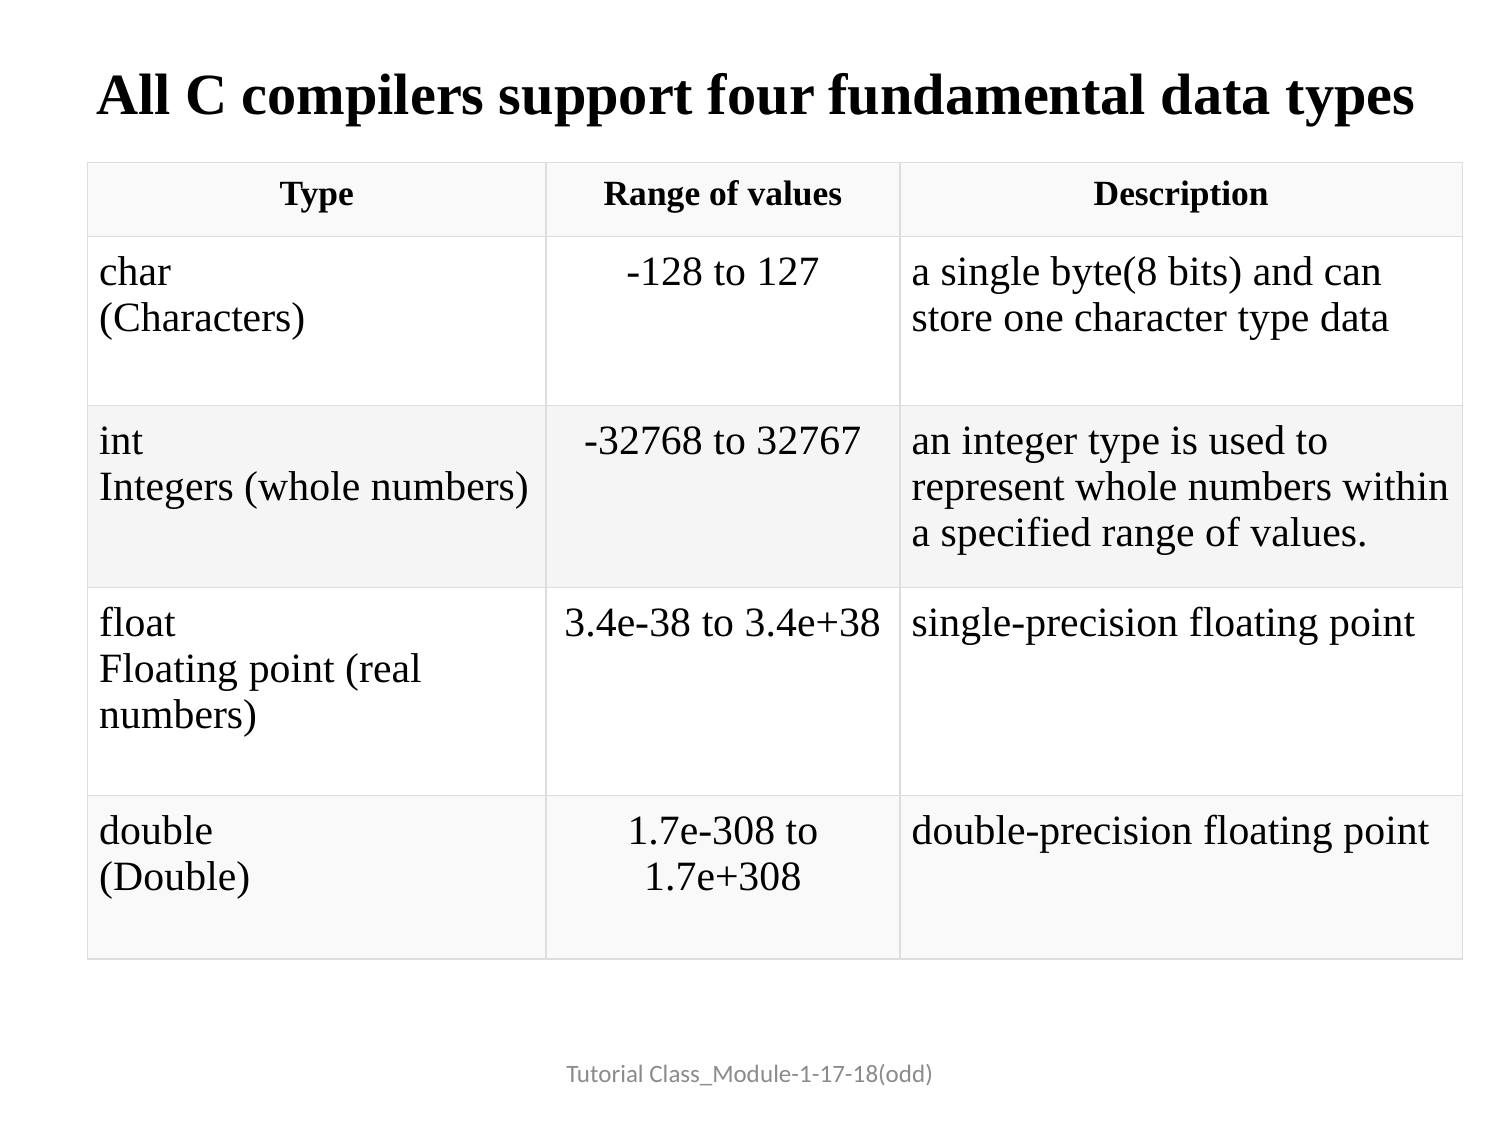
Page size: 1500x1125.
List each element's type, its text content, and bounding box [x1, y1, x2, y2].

table_header Range of values [547, 163, 899, 236]
table_cell double-precision floating point [901, 796, 1462, 958]
table_header Description [901, 163, 1462, 236]
table_cell 3.4e-38 to 3.4e+38 [547, 588, 899, 795]
table_cell an integer type is used to represent whole numbers within a specified range of values. [901, 406, 1462, 587]
table_cell -32768 to 32767 [547, 406, 899, 587]
table_cell float Floating point (real numbers) [88, 588, 545, 795]
footer Tutorial Class_Module-1-17-18(odd) [512, 1042, 988, 1103]
table_cell int Integers (whole numbers) [88, 406, 545, 587]
table_cell char (Characters) [88, 237, 545, 405]
table_cell single-precision floating point [901, 588, 1462, 795]
table_header Type [88, 163, 545, 236]
title All C compilers support four fundamental data types [37, 45, 1475, 138]
table_cell -128 to 127 [547, 237, 899, 405]
table_cell 1.7e-308 to 1.7e+308 [547, 796, 899, 958]
table_cell double (Double) [88, 796, 545, 958]
table_cell a single byte(8 bits) and can store one character type data [901, 237, 1462, 405]
